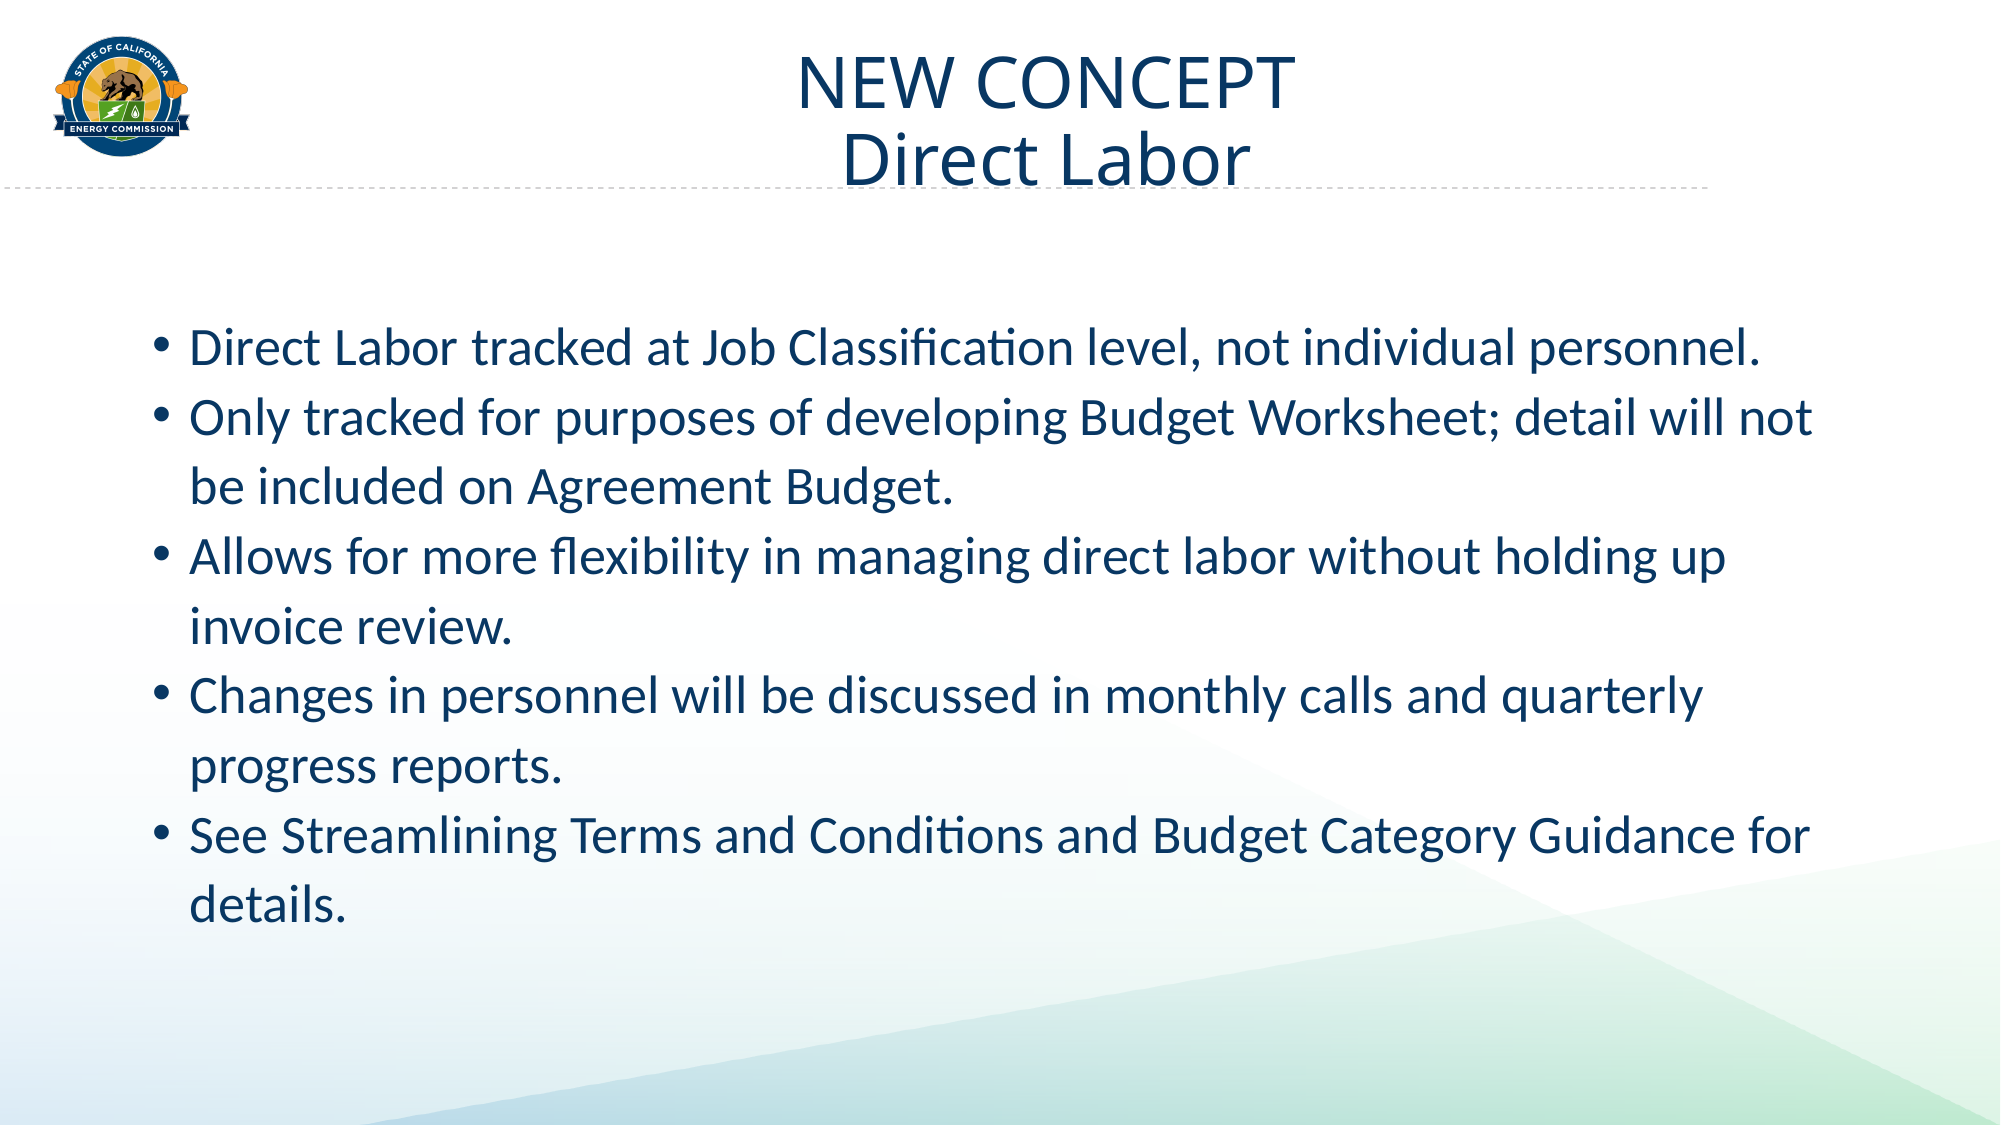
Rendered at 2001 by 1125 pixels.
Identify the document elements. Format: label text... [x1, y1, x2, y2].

title NEW CONCEPT Direct Labor [229, 38, 1863, 210]
list Direct Labor tracked at Job Classification level, not individual personnel. Only tracked for purposes of developing Budget Worksheet; detail will not be included on Agreement Budget. Allows for more flexibility in managing direct labor without holding up invoice review. Changes in personnel will be discussed in monthly calls and quarterly progress reports. See Streamlining Terms and Conditions and Budget Category Guidance for details. [137, 299, 1863, 1032]
picture [0, 0, 2001, 1125]
